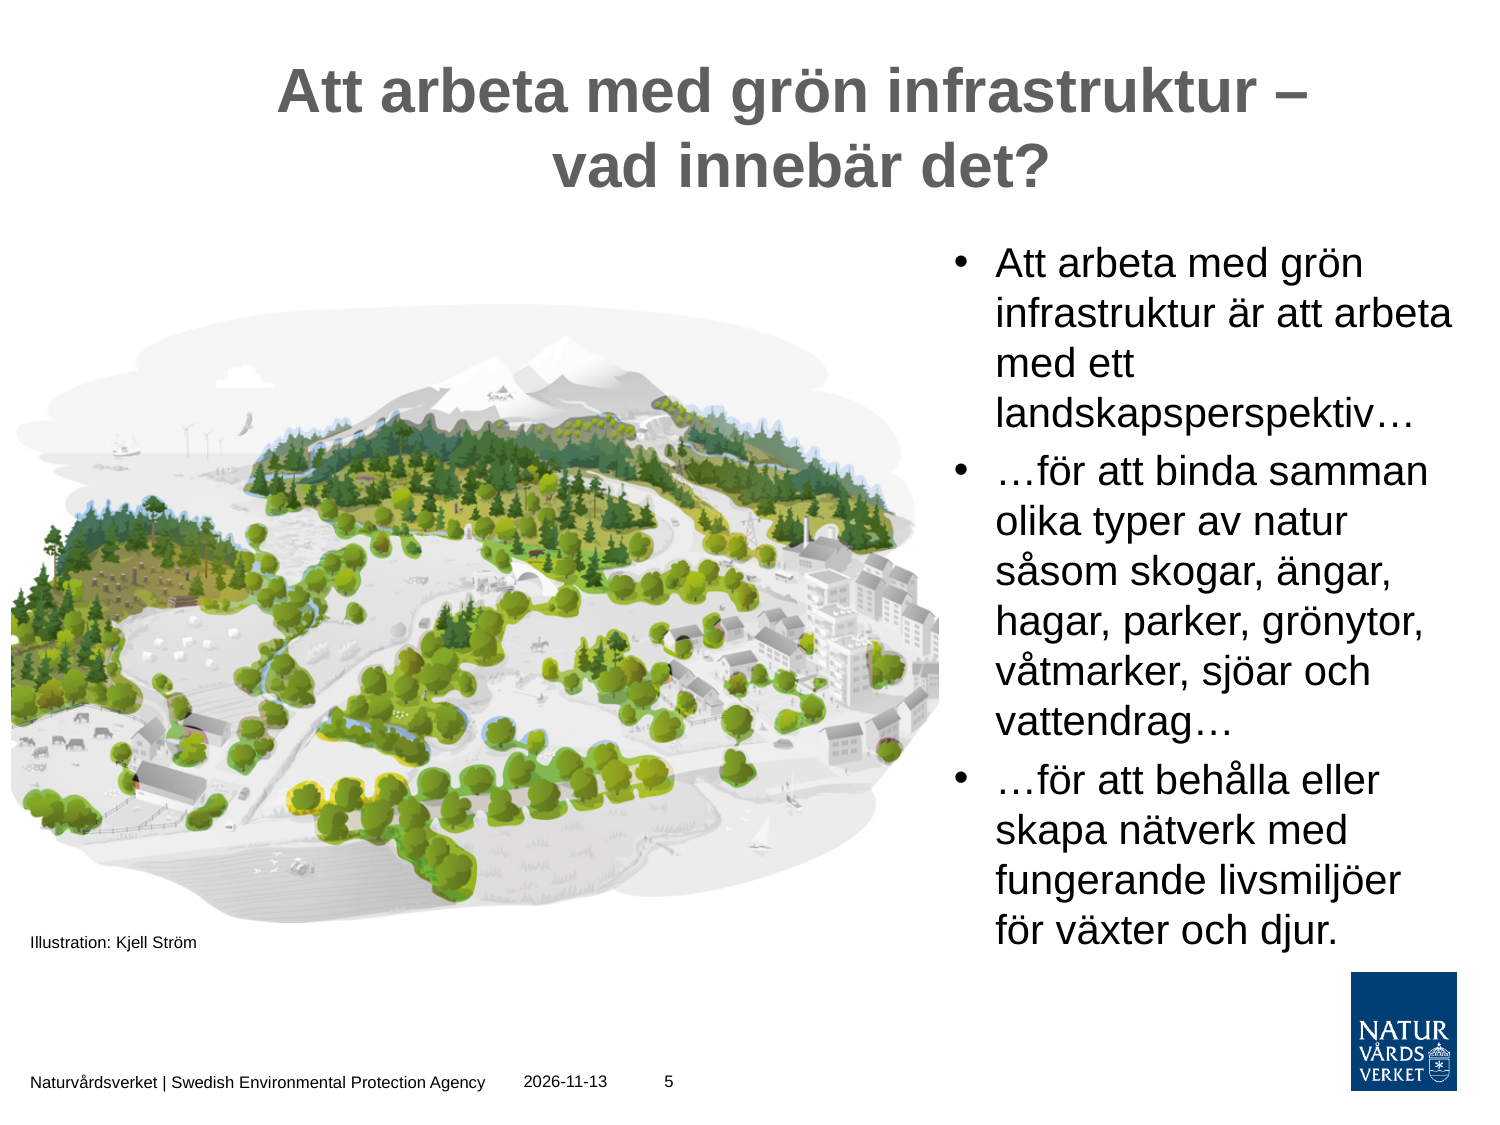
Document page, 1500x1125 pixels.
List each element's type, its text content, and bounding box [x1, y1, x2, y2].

picture [10, 304, 940, 924]
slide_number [514, 1060, 629, 1102]
list Att arbeta med grön infrastruktur är att arbeta med ett landskapsperspektiv… …för att binda samman olika typer av natur såsom skogar, ängar, hagar, parker, grönytor, våtmarker, sjöar och vattendrag… …för att behålla eller skapa nätverk med fungerande livsmiljöer för växter och djur. [938, 228, 1470, 1000]
slide_number 5 [629, 1060, 689, 1102]
title Att arbeta med grön infrastruktur – vad innebär det? [135, 42, 1470, 200]
picture [1351, 1000, 1457, 1091]
footer Illustration: Kjell Ström Naturvårdsverket | Swedish Environmental Protection Agency [15, 932, 514, 1102]
